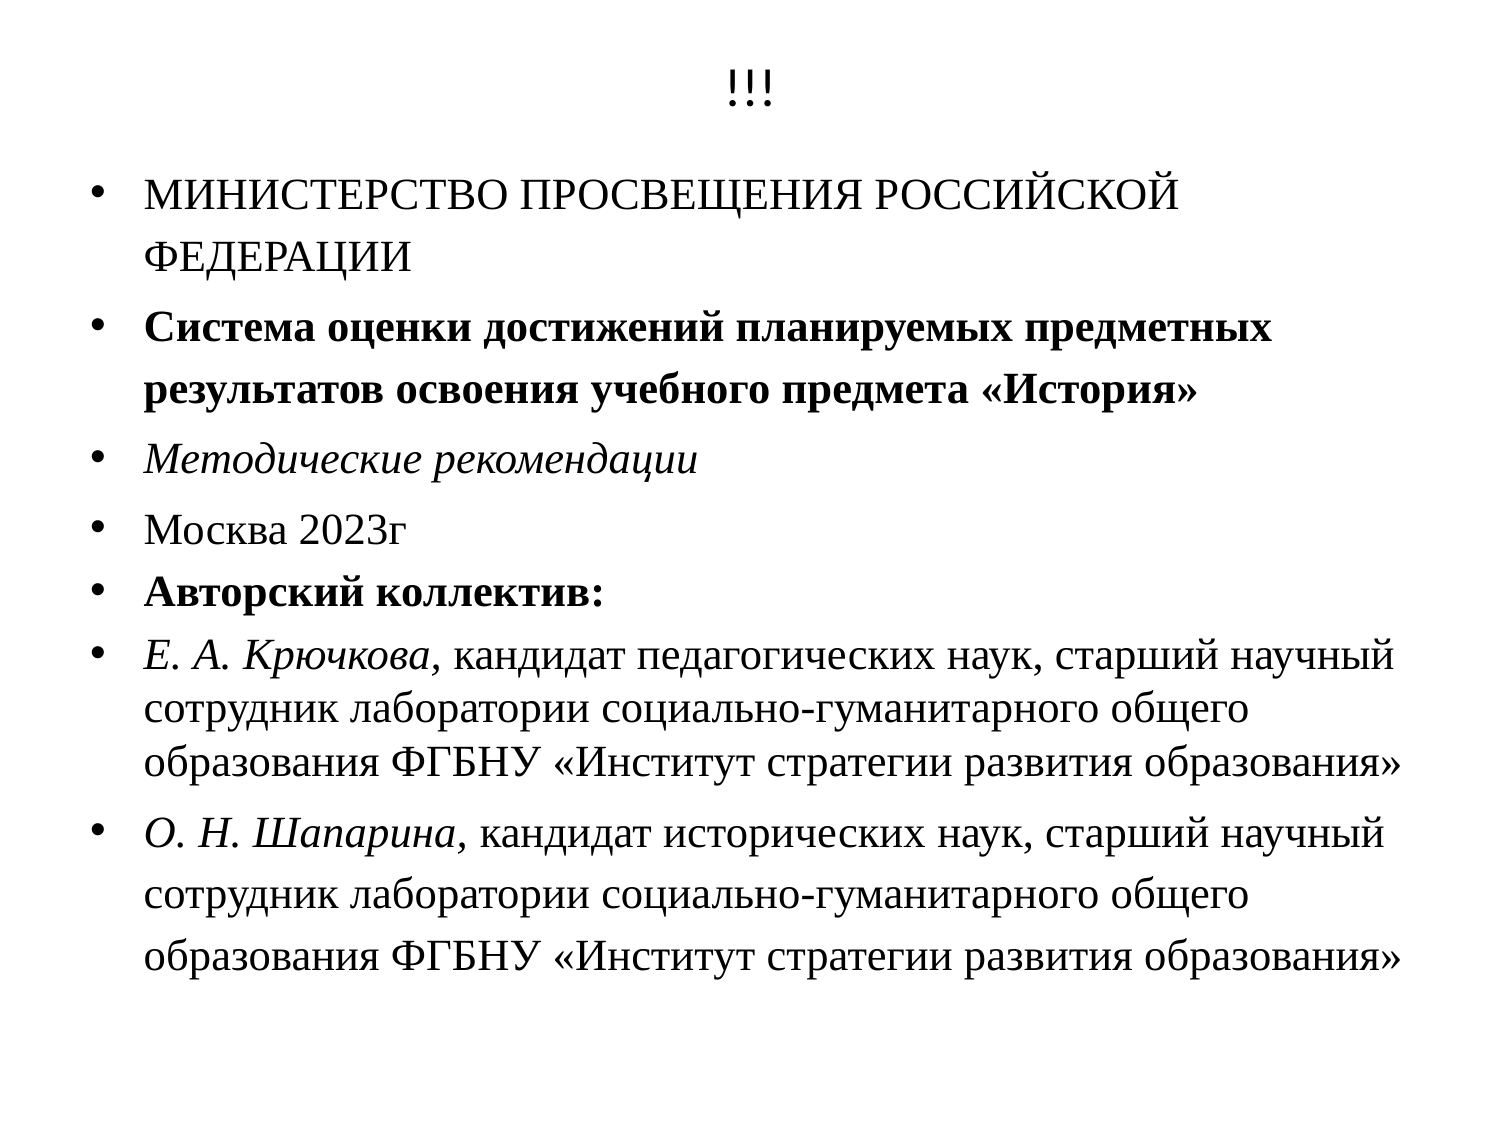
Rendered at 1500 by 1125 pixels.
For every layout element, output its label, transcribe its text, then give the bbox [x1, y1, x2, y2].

title !!! [75, 45, 1425, 126]
list МИНИСТЕРСТВО ПРОСВЕЩЕНИЯ РОССИЙСКОЙ ФЕДЕРАЦИИ Система оценки достижений планируемых предметных результатов освоения учебного предмета «История» Методические рекомендации Москва 2023г Авторский коллектив: Е. А. Крючкова, кандидат педагогических наук, старший научный сотрудник лаборатории социально-гуманитарного общего образования ФГБНУ «Институт стратегии развития образования» О. Н. Шапарина, кандидат исторических наук, старший научный сотрудник лаборатории социально-гуманитарного общего образования ФГБНУ «Институт стратегии развития образования» [75, 149, 1425, 1005]
